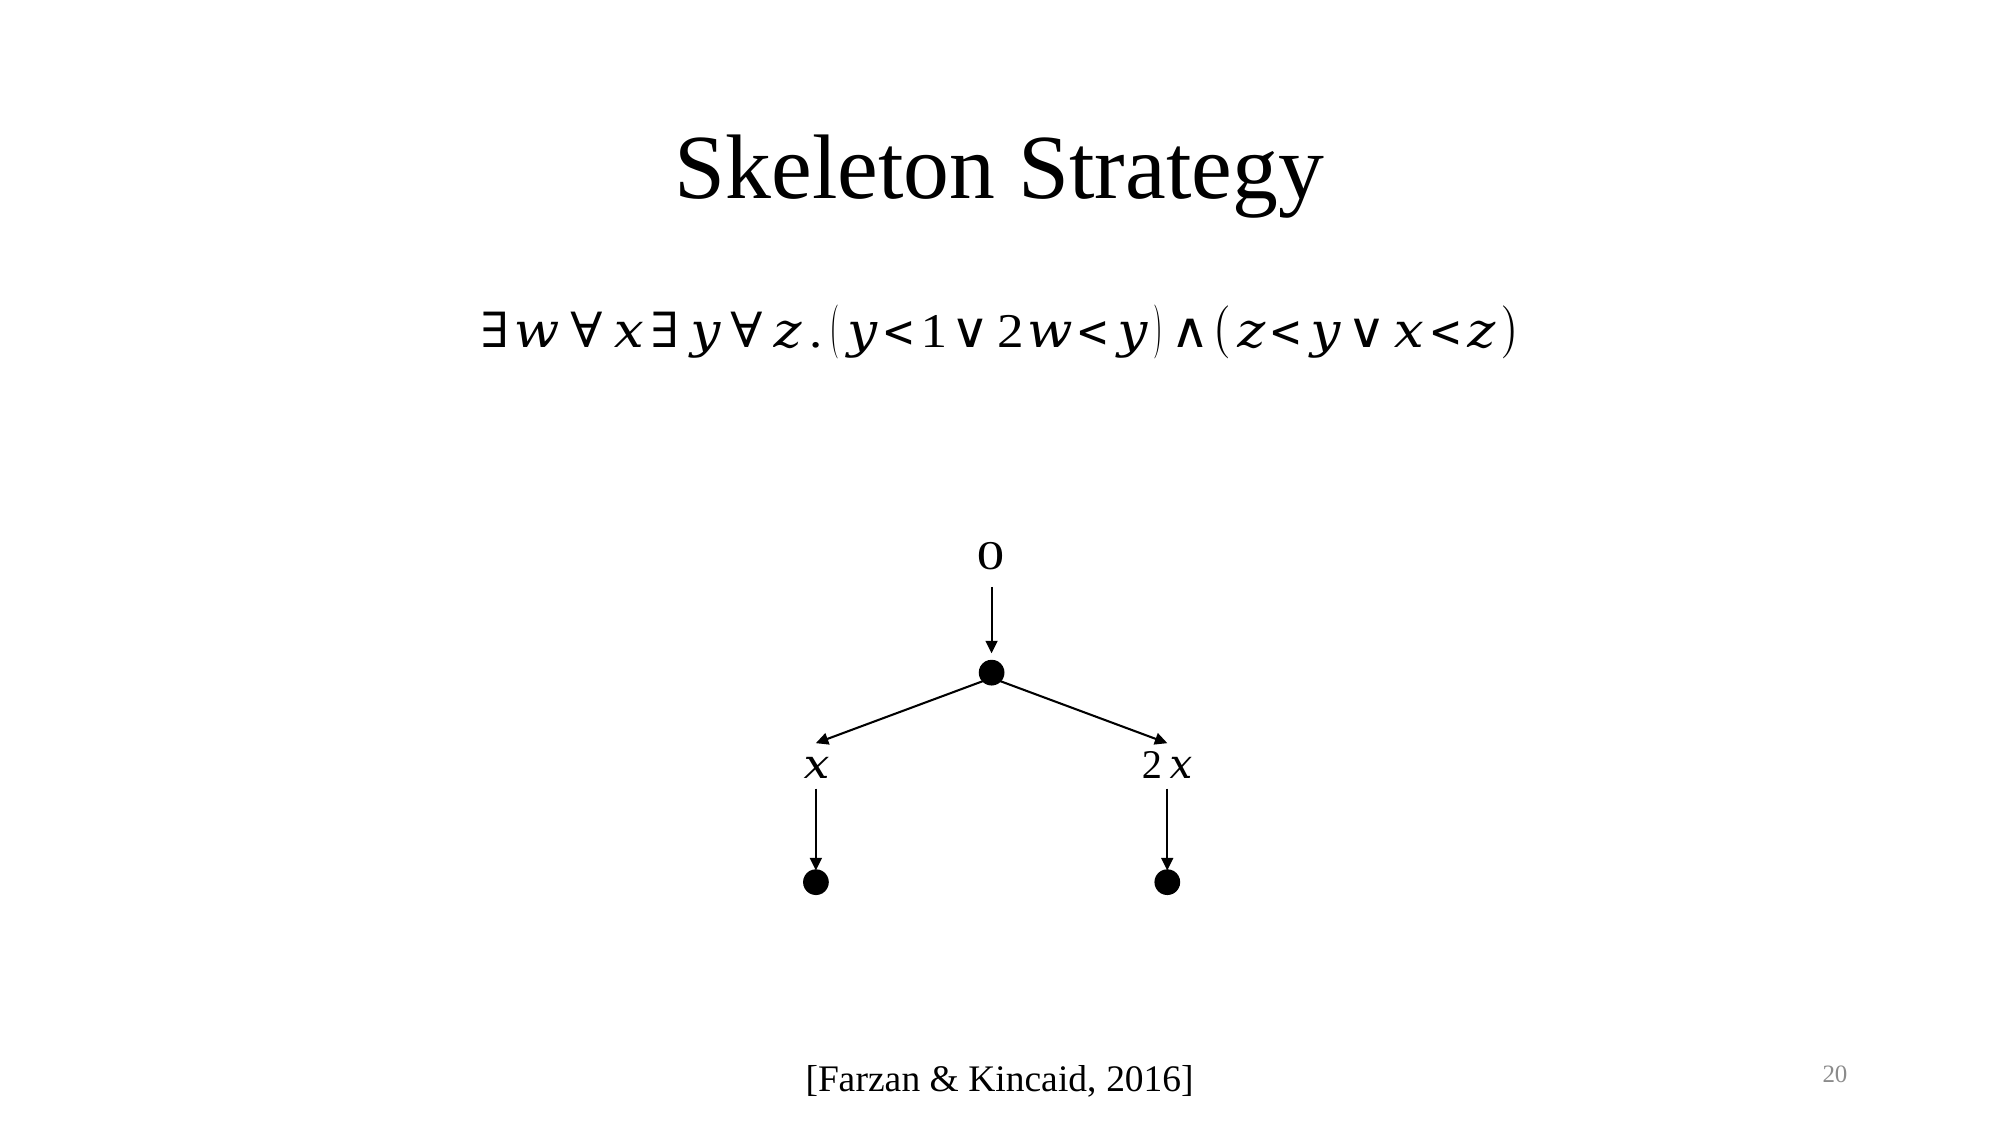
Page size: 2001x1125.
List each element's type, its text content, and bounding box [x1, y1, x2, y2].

slide_number 20 [1412, 1042, 1863, 1103]
text_box [Farzan & Kincaid, 2016] [790, 1046, 1210, 1107]
text_box [803, 869, 829, 896]
title Skeleton Strategy [137, 59, 1863, 278]
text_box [815, 680, 984, 744]
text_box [999, 680, 1168, 744]
text_box [978, 659, 1005, 686]
text_box [1154, 869, 1181, 896]
